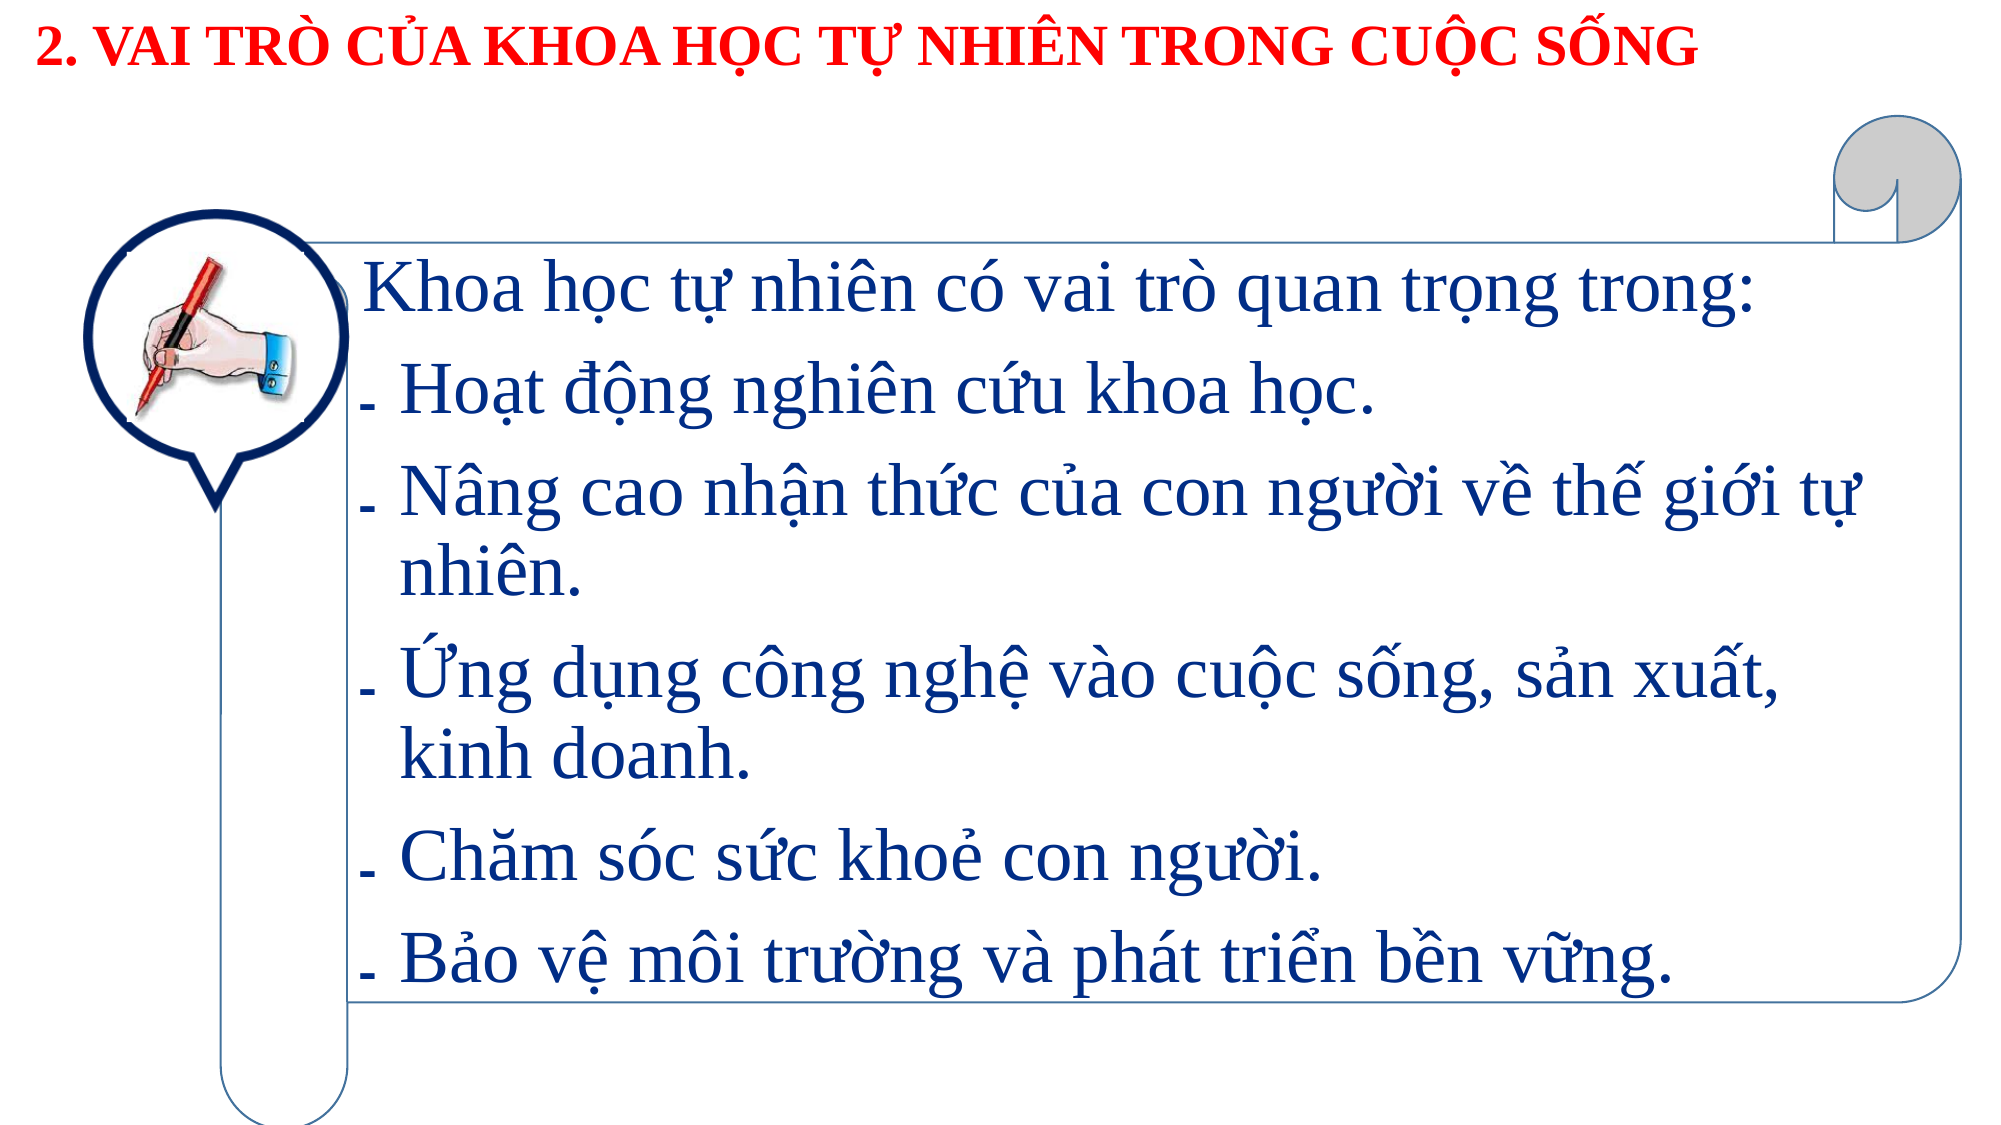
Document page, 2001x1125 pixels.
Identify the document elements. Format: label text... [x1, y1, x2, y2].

picture [83, 209, 350, 514]
text_box Khoa học tự nhiên có vai trò quan trọng trong: Hoạt động nghiên cứu khoa học. Nâng cao nhận thức của con người về thế giới tự nhiên. Ứng dụng công nghệ vào cuộc sống, sản xuất, kinh doanh. Chăm sóc sức khoẻ con người. Bảo vệ môi trường và phát triển bền vững. [219, 114, 1962, 1125]
text_box 2. VAI TRÒ CỦA KHOA HỌC TỰ NHIÊN TRONG CUỘC SỐNG [20, 0, 1716, 85]
